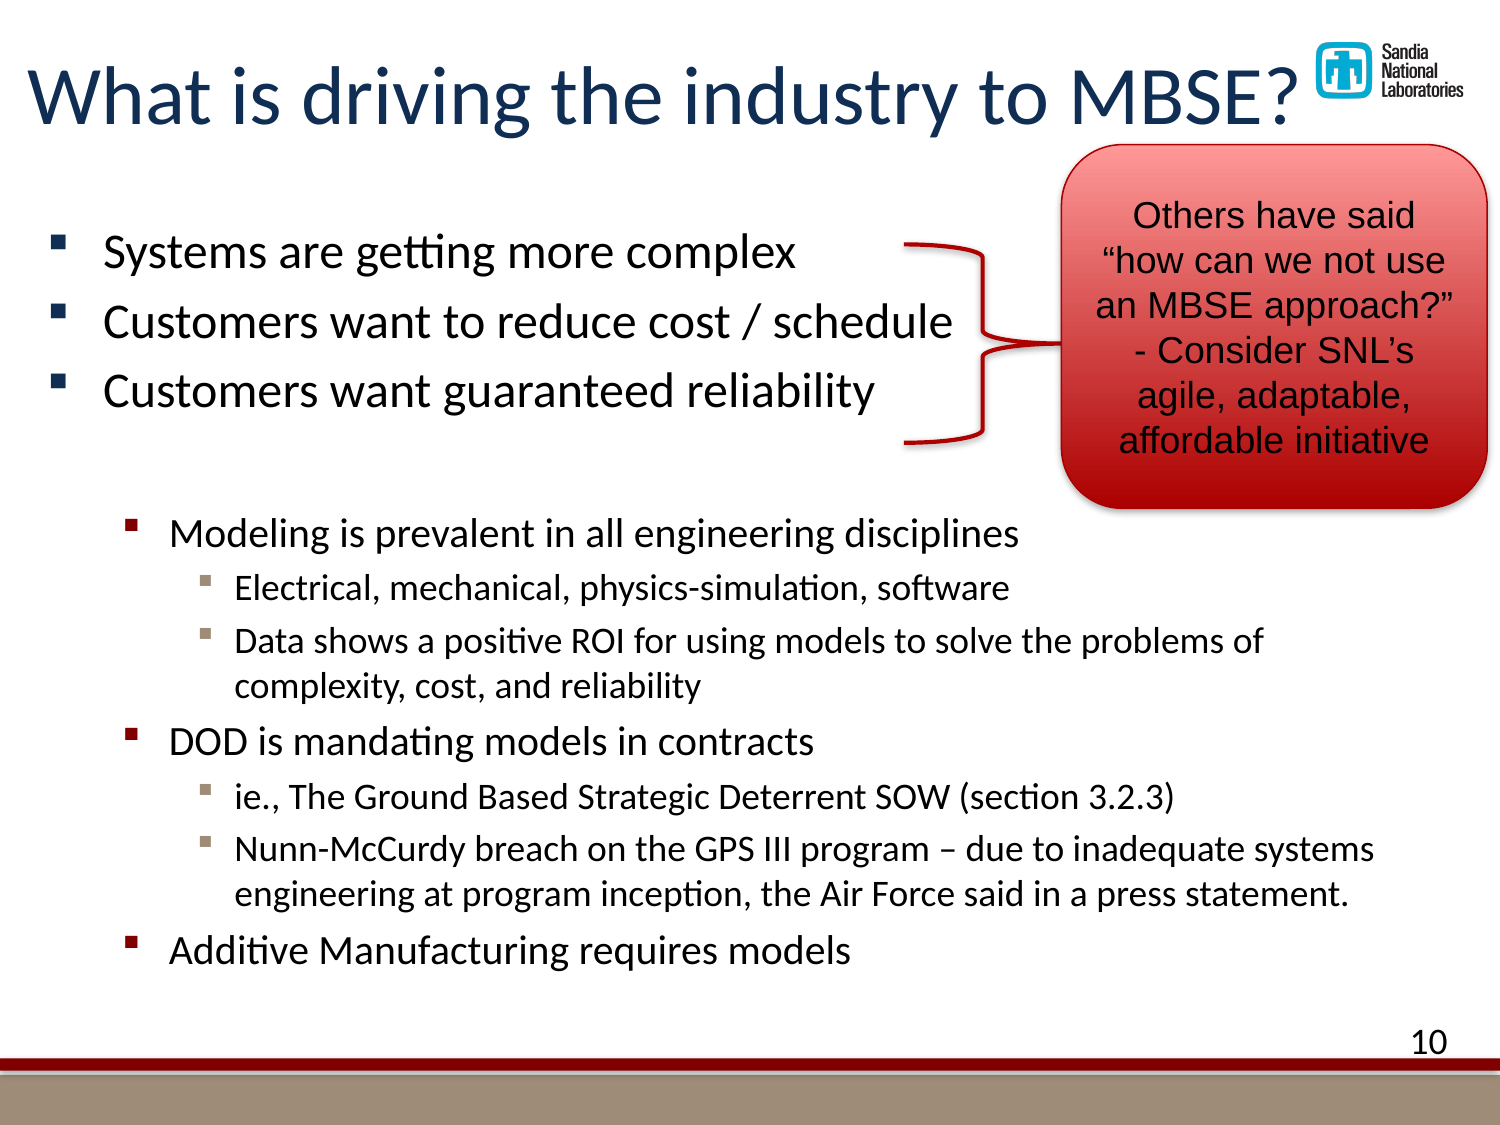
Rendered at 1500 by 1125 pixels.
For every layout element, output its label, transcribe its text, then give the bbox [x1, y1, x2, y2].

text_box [903, 144, 1488, 509]
list Systems are getting more complex Customers want to reduce cost / schedule Customers want guaranteed reliability Modeling is prevalent in all engineering disciplines Electrical, mechanical, physics-simulation, software Data shows a positive ROI for using models to solve the problems of complexity, cost, and reliability DOD is mandating models in contracts ie., The Ground Based Strategic Deterrent SOW (section 3.2.3) Nunn-McCurdy breach on the GPS III program – due to inadequate systems engineering at program inception, the Air Force said in a press statement. Additive Manufacturing requires models [31, 210, 1426, 1026]
slide_number 10 [1362, 1009, 1463, 1072]
picture [1363, 37, 1467, 105]
title What is driving the industry to MBSE? [12, 9, 1363, 173]
